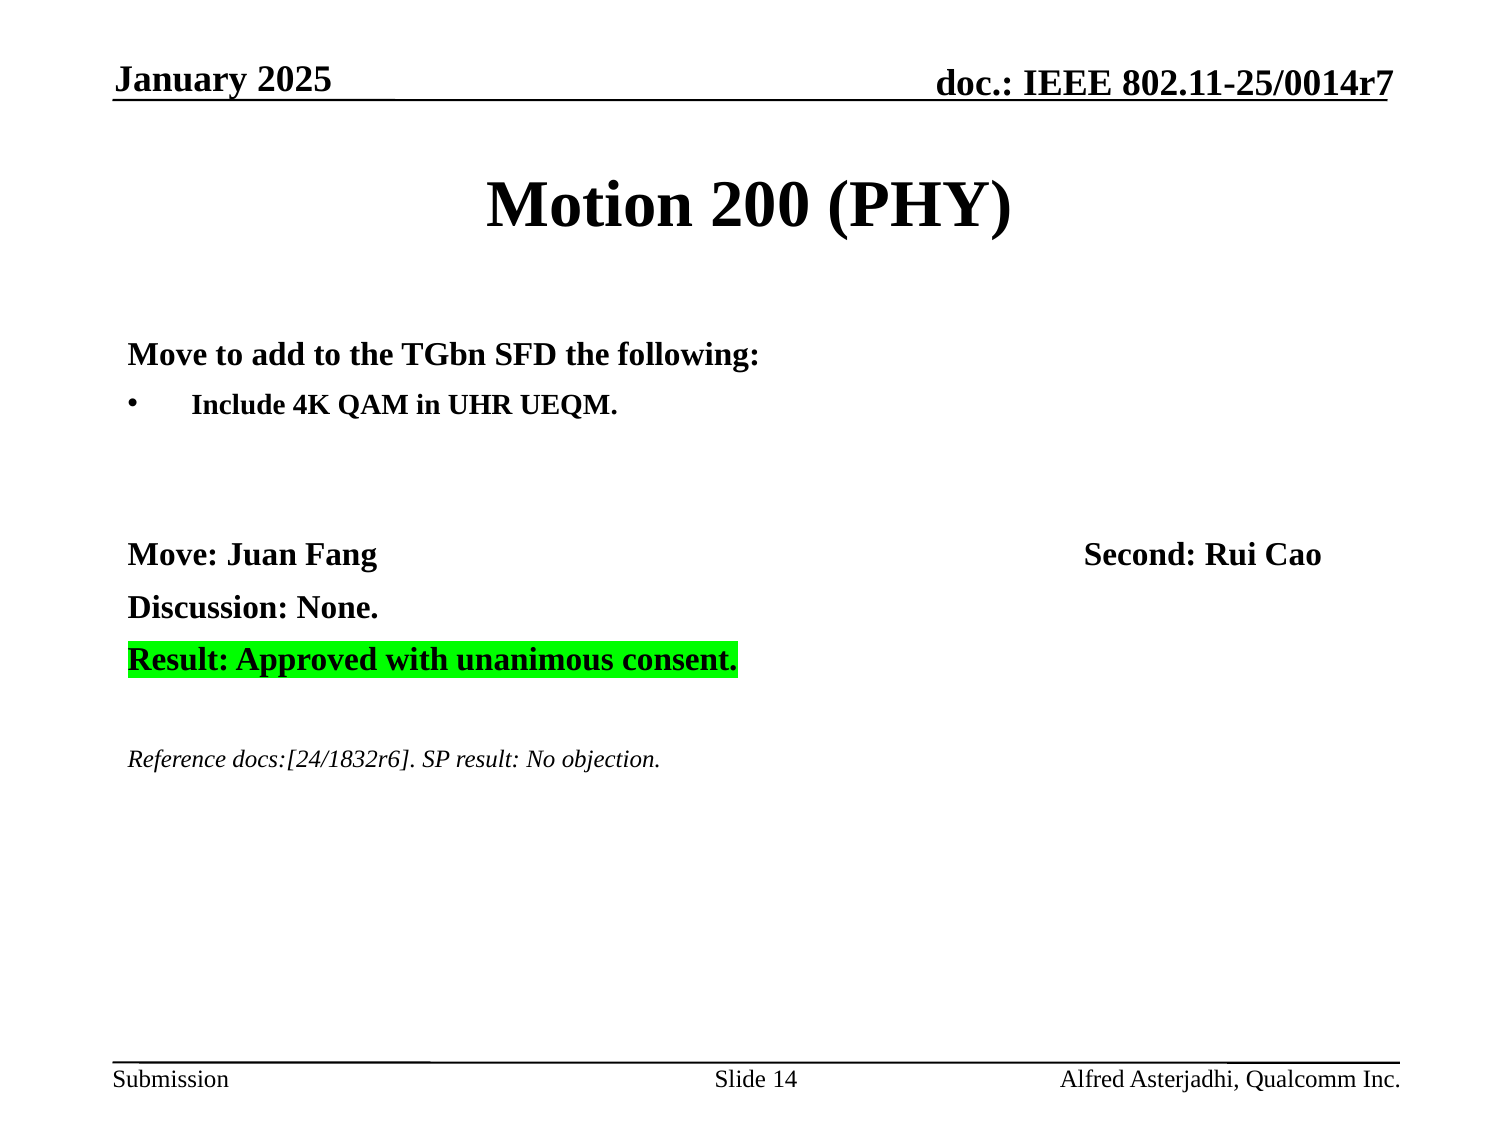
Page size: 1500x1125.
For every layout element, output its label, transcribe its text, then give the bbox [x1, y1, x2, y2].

slide_number Slide 14 [712, 1061, 800, 1123]
footer Alfred Asterjadhi, Qualcomm Inc. [878, 1061, 1402, 1093]
title Motion 200 (PHY) [112, 112, 1388, 288]
list Move to add to the TGbn SFD the following: Include 4K QAM in UHR UEQM. Move: Juan Fang Second: Rui Cao Discussion: None. Result: Approved with unanimous consent. Reference docs:[24/1832r6]. SP result: No objection. [112, 324, 1388, 1063]
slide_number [114, 54, 423, 100]
